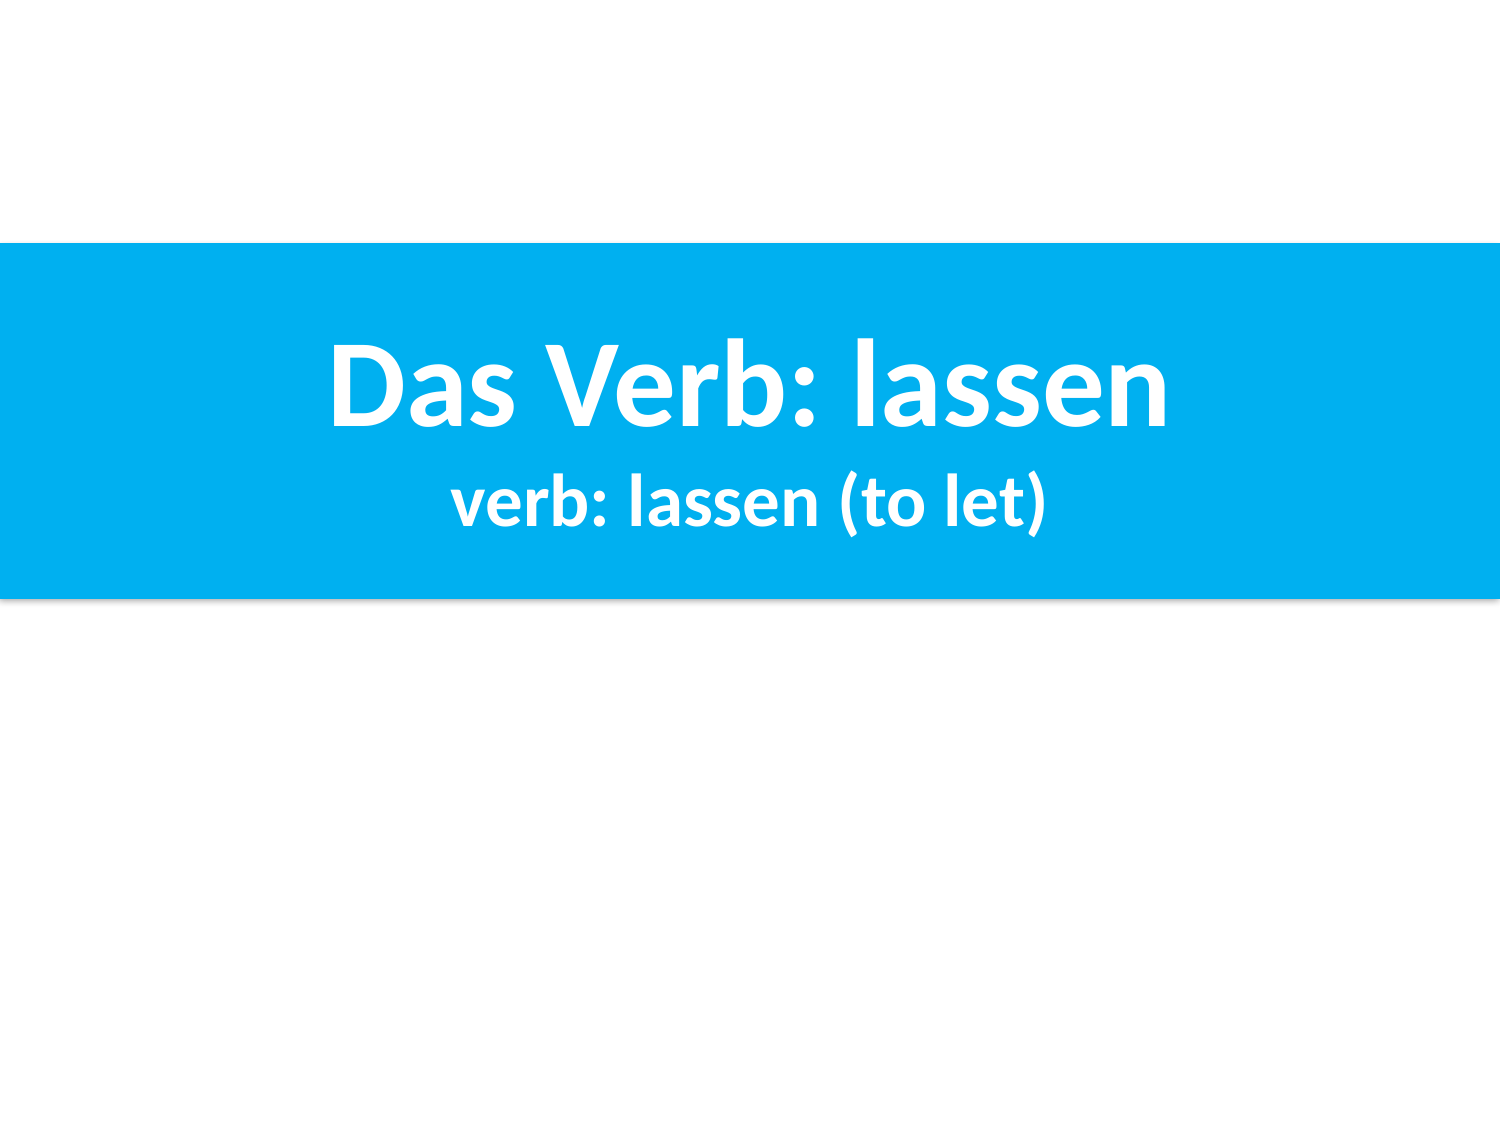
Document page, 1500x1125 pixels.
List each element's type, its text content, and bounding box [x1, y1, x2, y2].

text_box Das Verb: lassen verb: lassen (to let) [0, 243, 1500, 599]
